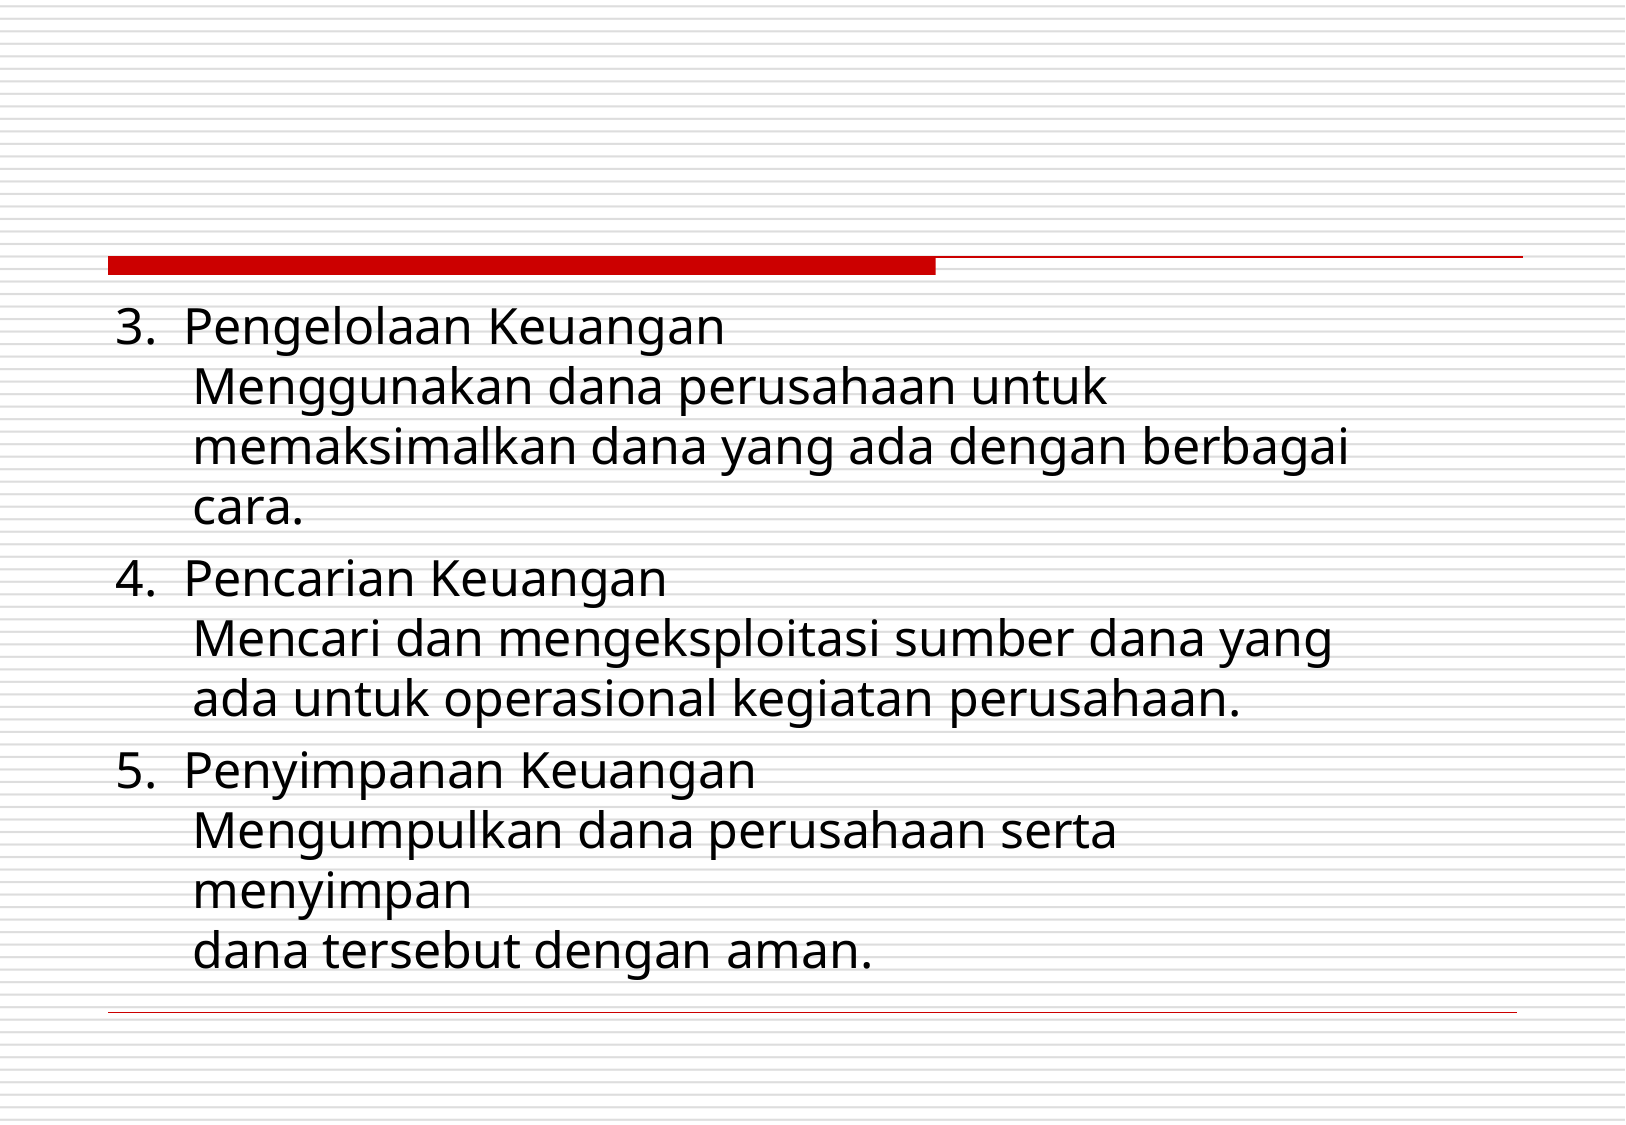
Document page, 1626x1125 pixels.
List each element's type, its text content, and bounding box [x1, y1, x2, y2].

picture [0, 0, 1625, 1125]
text_box Pengelolaan Keuangan Menggunakan dana perusahaan untuk memaksimalkan dana yang ada dengan berbagai cara. Pencarian Keuangan Mencari dan mengeksploitasi sumber dana yang ada untuk operasional kegiatan perusahaan. Penyimpanan Keuangan Mengumpulkan dana perusahaan serta menyimpan dana tersebut dengan aman. [113, 292, 1488, 979]
